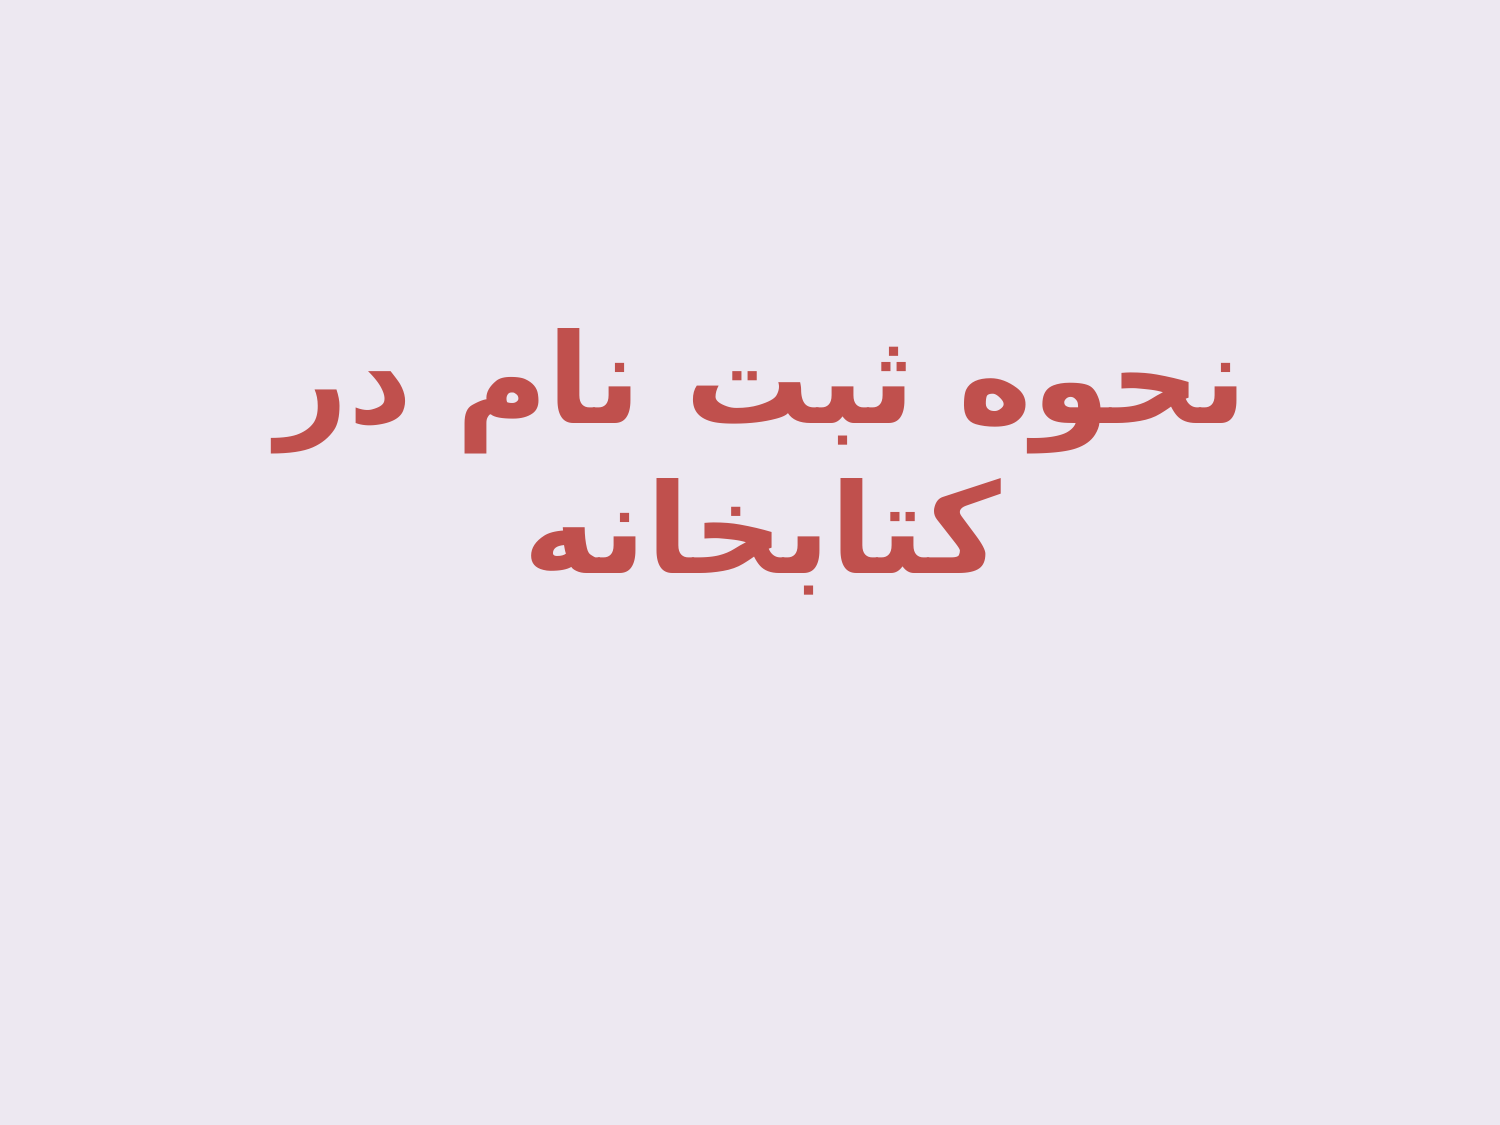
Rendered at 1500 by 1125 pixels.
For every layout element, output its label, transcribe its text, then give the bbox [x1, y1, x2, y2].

title نحوه ثبت نام در کتابخانه [50, 267, 1475, 740]
